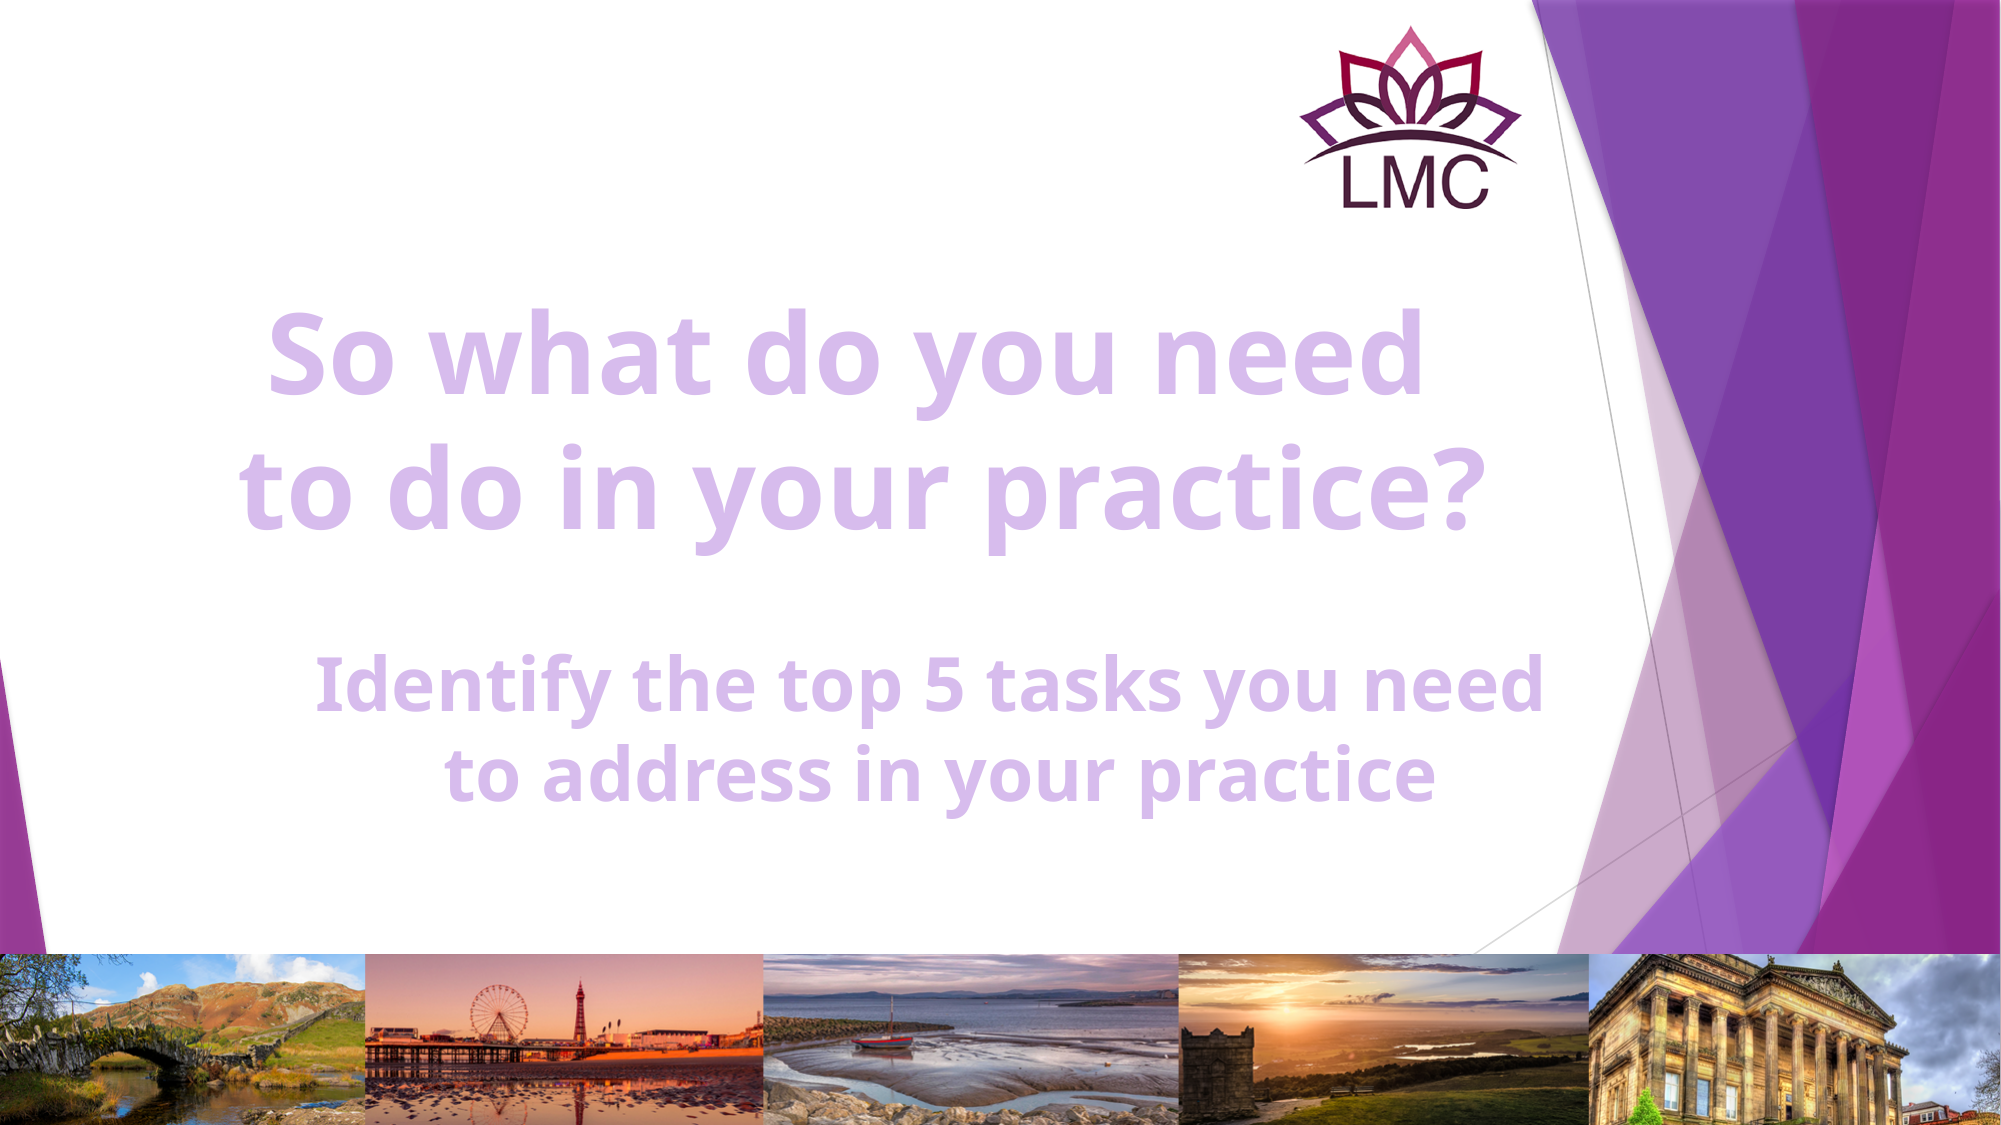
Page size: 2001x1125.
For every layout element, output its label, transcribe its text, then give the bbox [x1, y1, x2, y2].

text_box So what do you need to do in your practice? [222, 274, 1503, 560]
picture [1299, 25, 1522, 209]
text_box Identify the top 5 tasks you need to address in your practice [300, 628, 1583, 824]
picture [0, 954, 2000, 1125]
